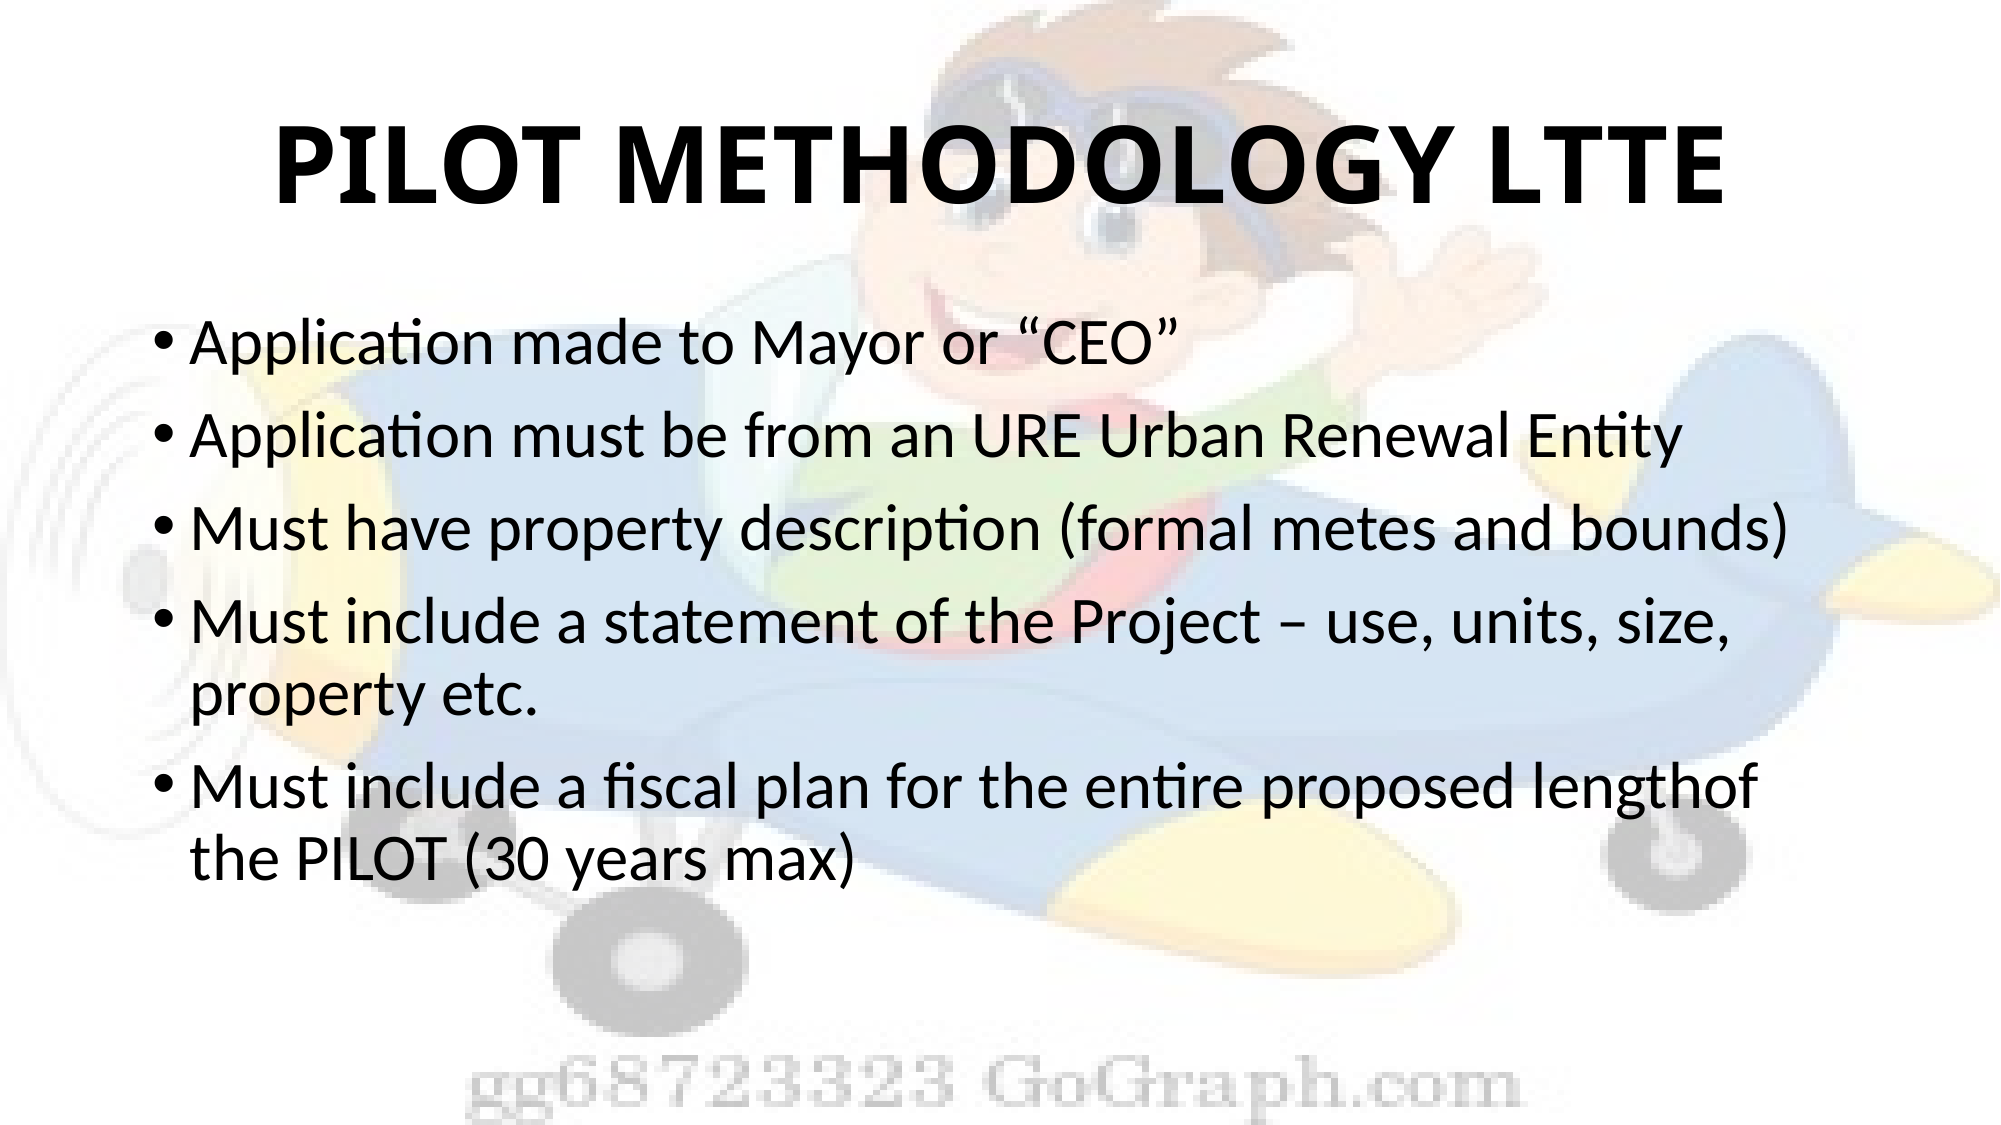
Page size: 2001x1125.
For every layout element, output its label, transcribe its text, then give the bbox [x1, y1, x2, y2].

list Application made to Mayor or “CEO” Application must be from an URE Urban Renewal Entity Must have property description (formal metes and bounds) Must include a statement of the Project – use, units, size, property etc. Must include a fiscal plan for the entire proposed lengthof the PILOT (30 years max) [137, 299, 1863, 1014]
title PILOT METHODOLOGY LTTE [137, 59, 1863, 278]
